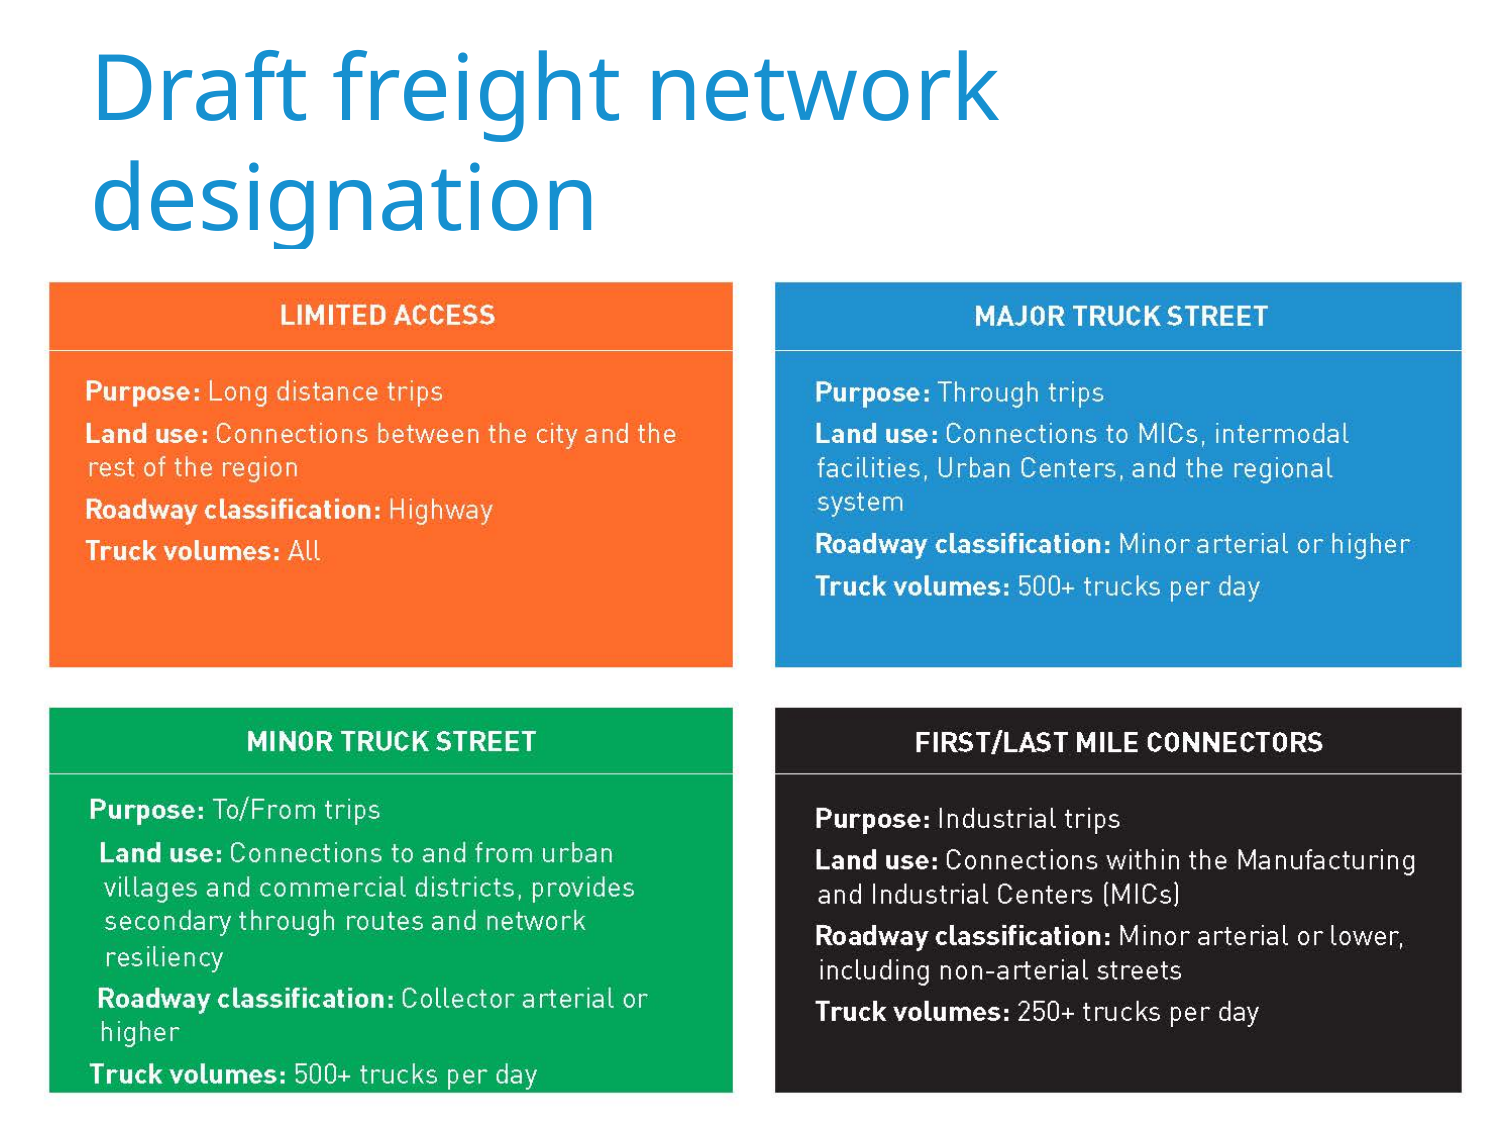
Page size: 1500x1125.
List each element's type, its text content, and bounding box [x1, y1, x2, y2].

title Draft freight network designation [75, 45, 1425, 233]
picture [12, 249, 1498, 1125]
